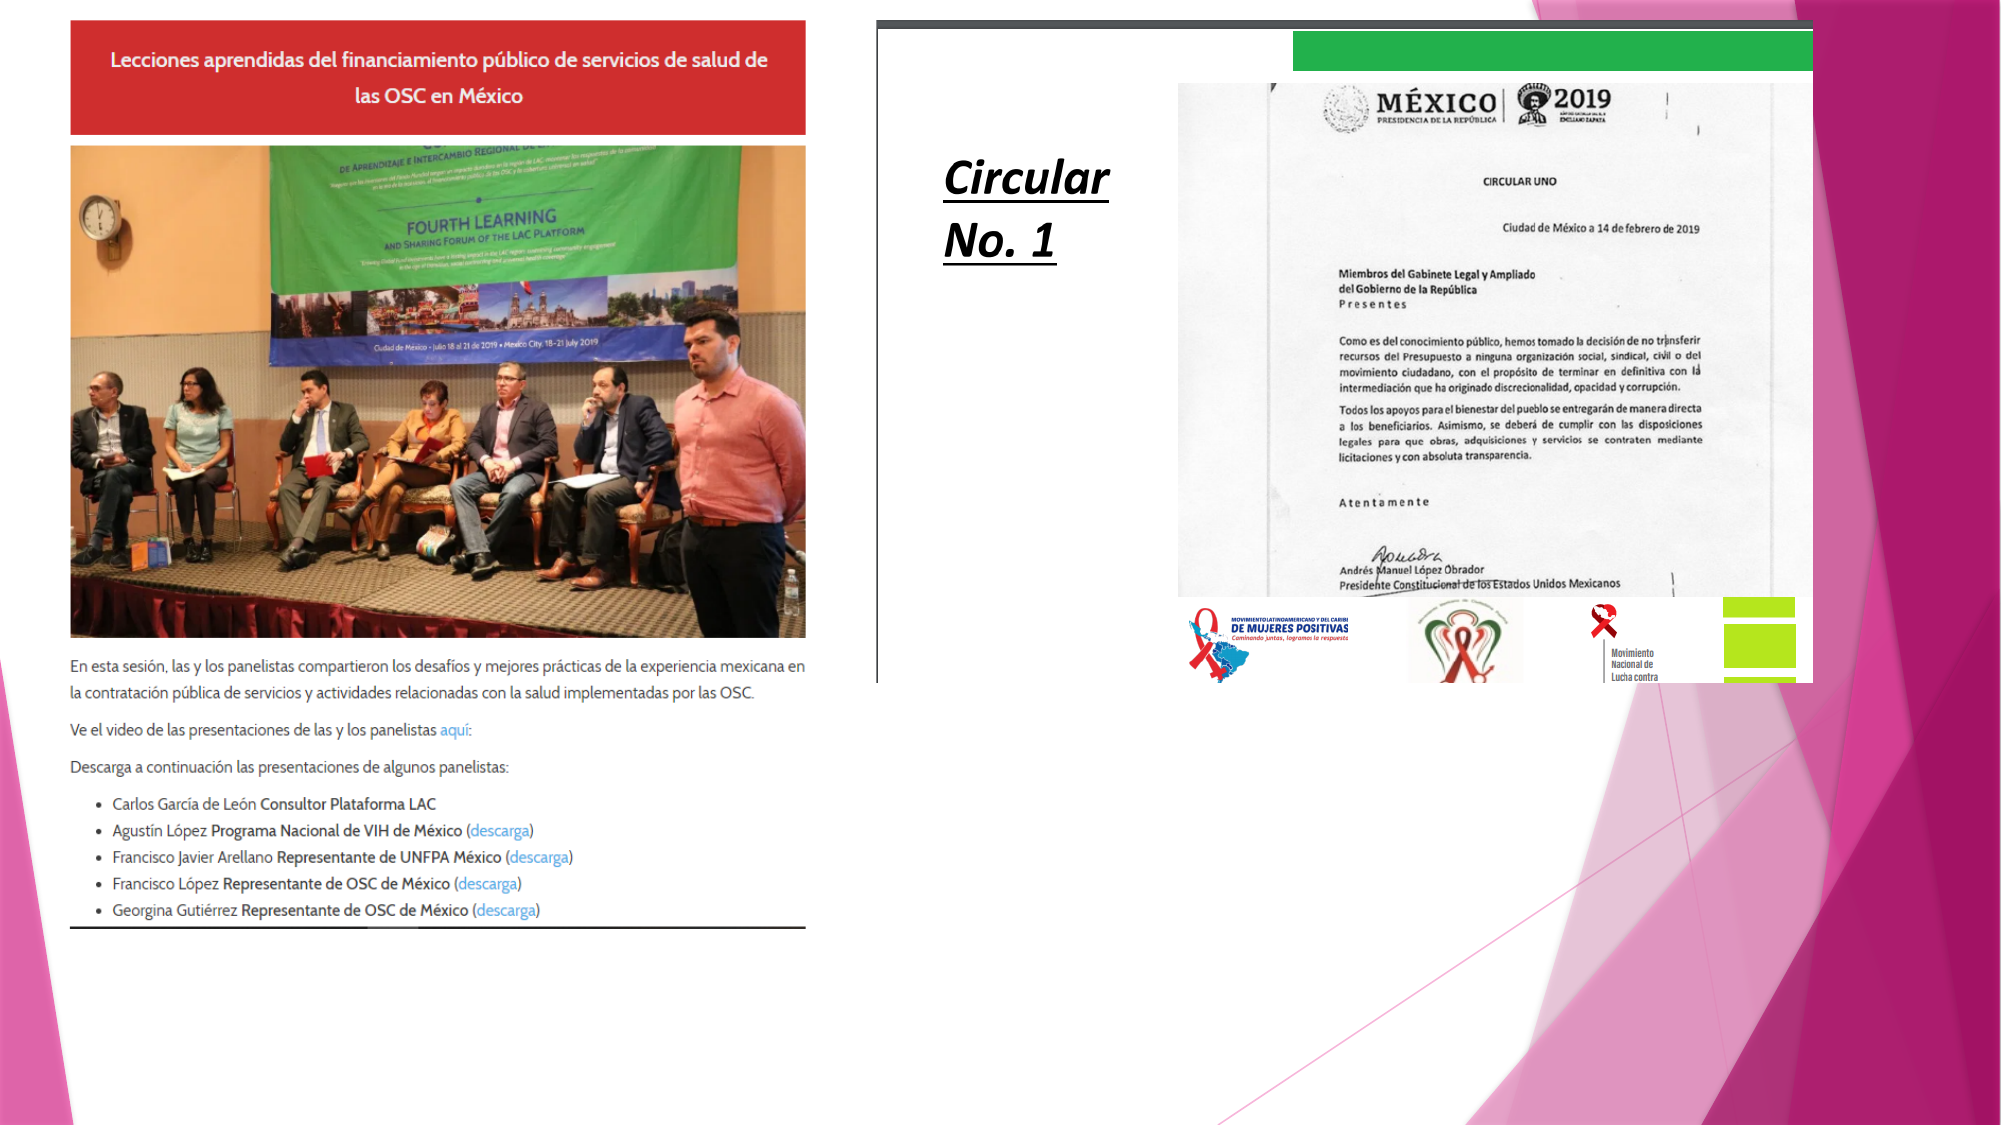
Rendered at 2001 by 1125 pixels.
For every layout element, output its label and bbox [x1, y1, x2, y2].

picture [875, 19, 1814, 684]
picture [69, 19, 807, 930]
